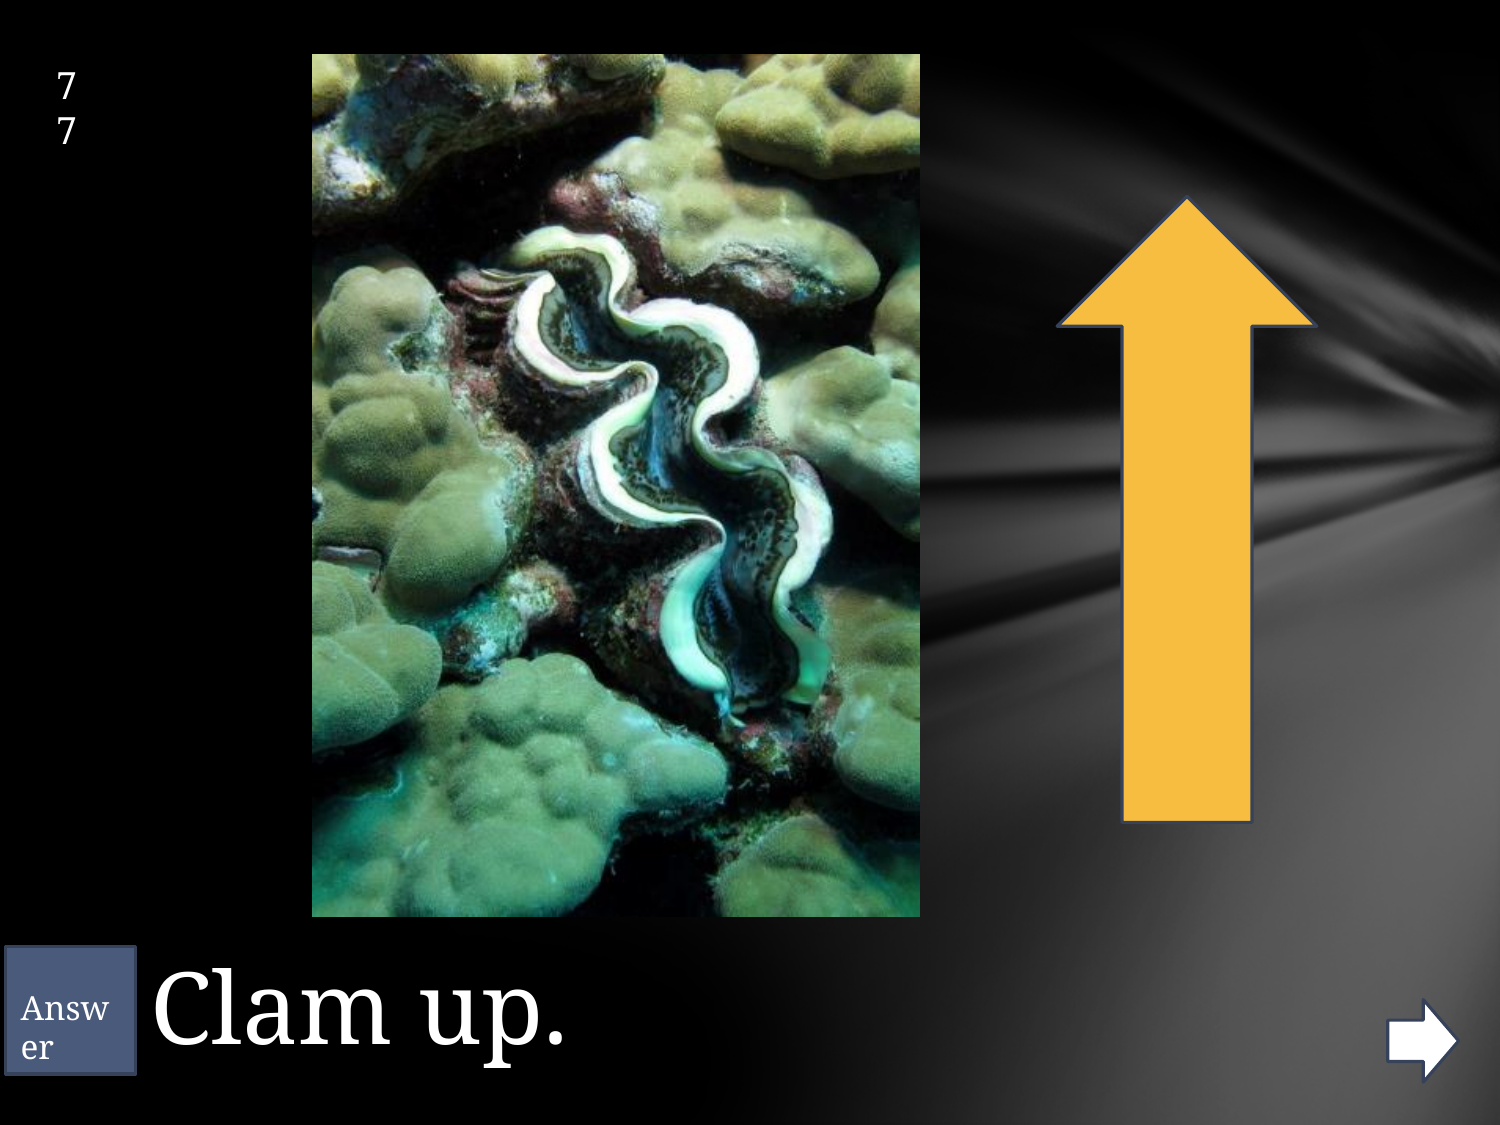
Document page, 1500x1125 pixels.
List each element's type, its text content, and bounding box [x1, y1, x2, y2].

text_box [5, 946, 136, 1075]
text_box [1386, 998, 1460, 1084]
picture [312, 54, 920, 918]
text_box [1055, 195, 1319, 824]
text_box Clam up. [135, 937, 1500, 1073]
text_box 77 [41, 54, 113, 160]
